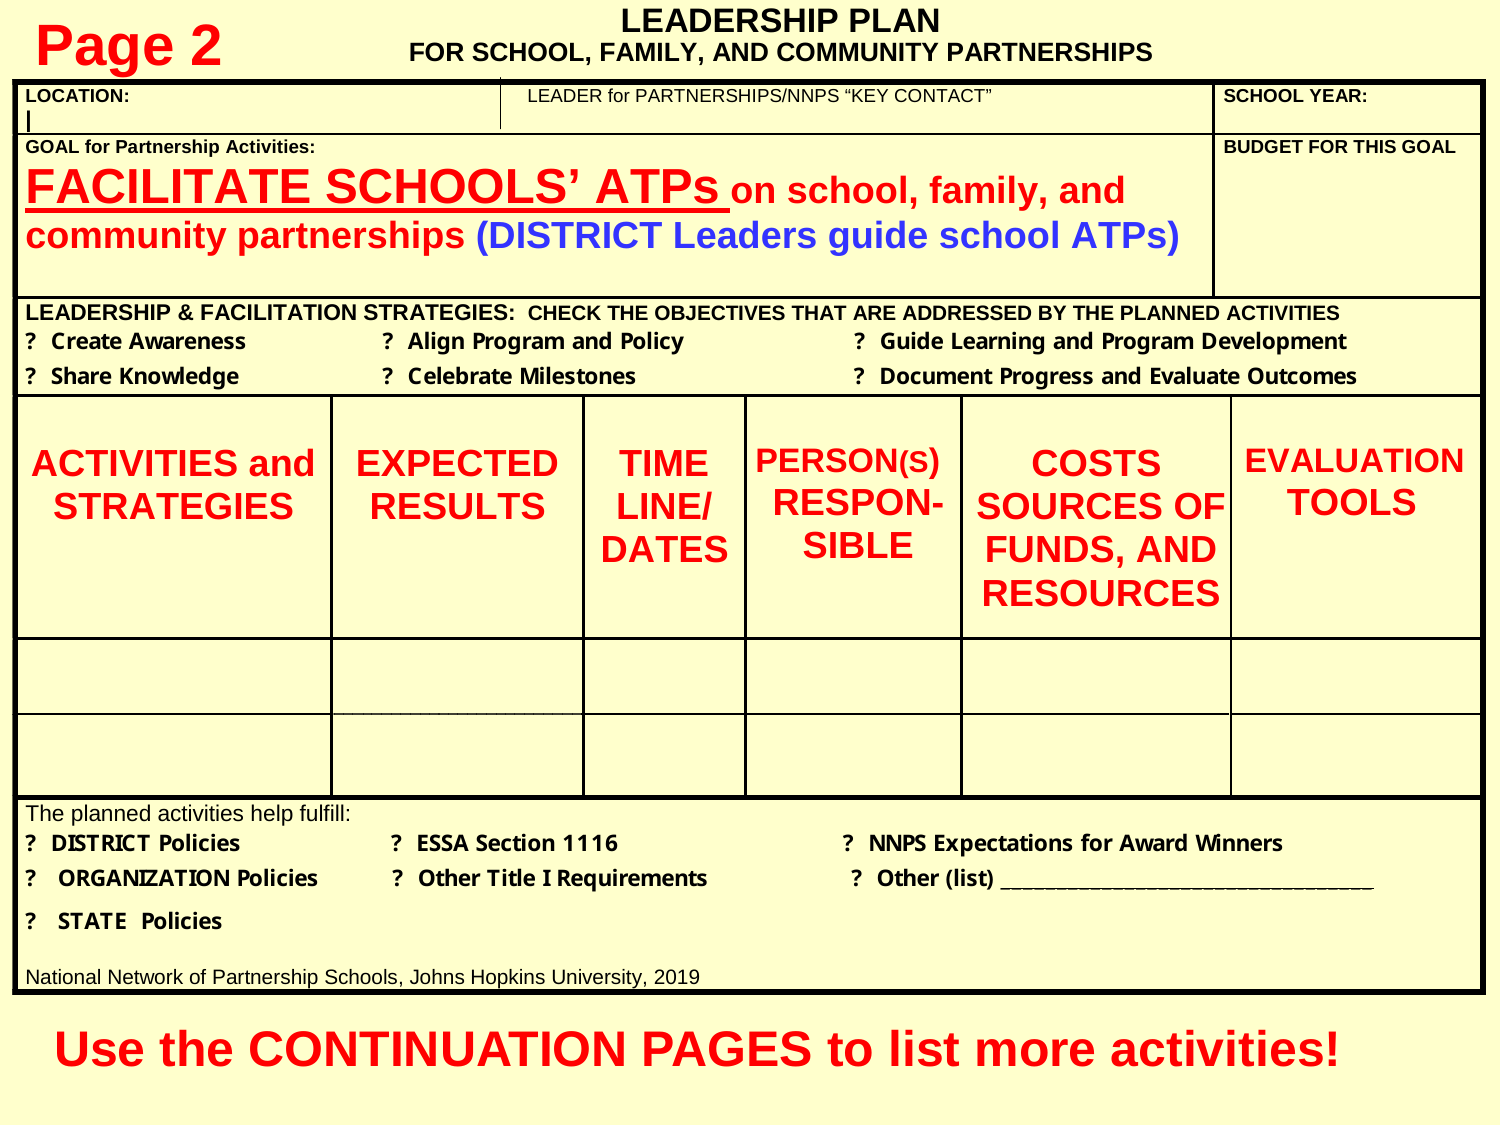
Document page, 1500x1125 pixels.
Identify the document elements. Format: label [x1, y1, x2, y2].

text_box [12, 0, 1500, 1125]
